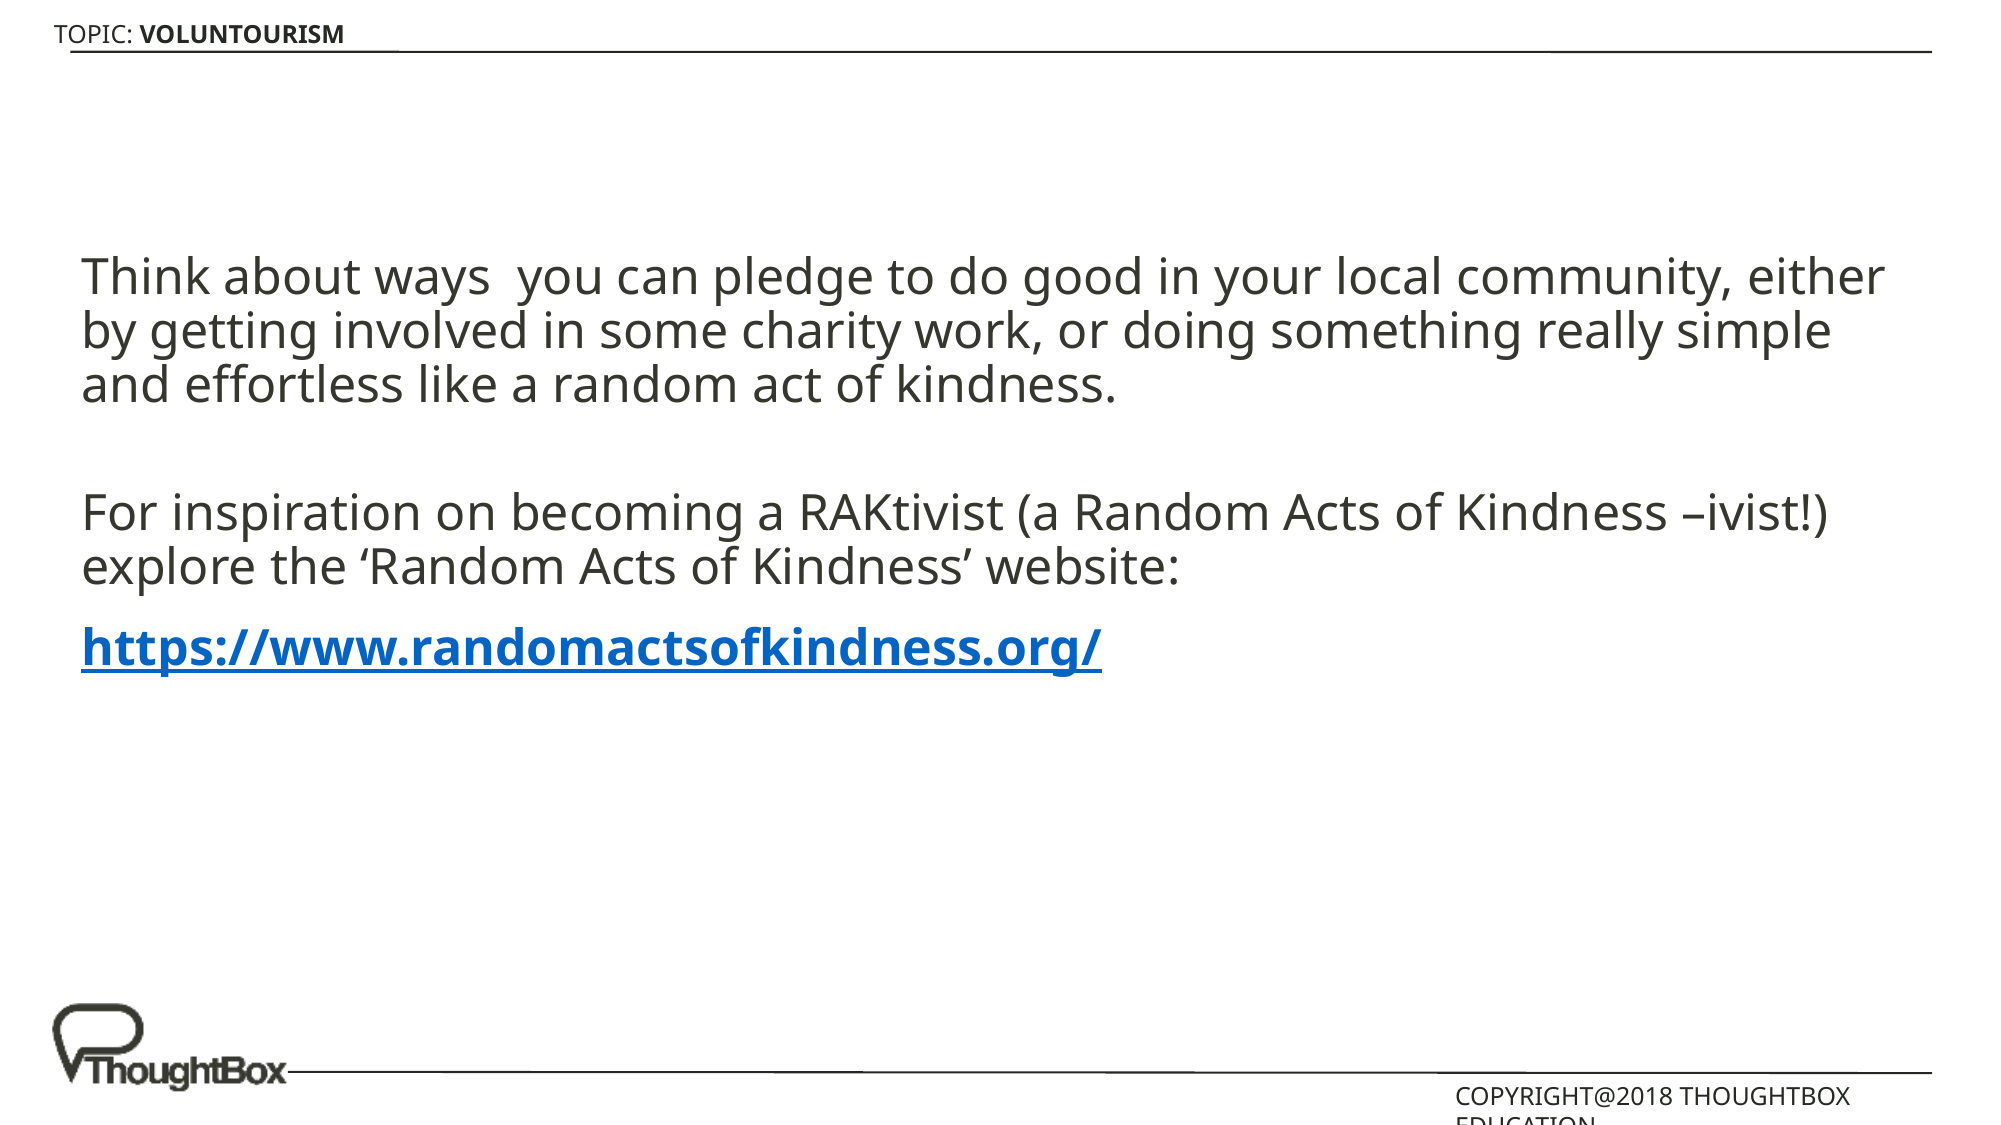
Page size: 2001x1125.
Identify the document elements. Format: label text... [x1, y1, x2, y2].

picture [51, 1002, 288, 1093]
list Think about ways you can pledge to do good in your local community, either by getting involved in some charity work, or doing something really simple and effortless like a random act of kindness. For inspiration on becoming a RAKtivist (a Random Acts of Kindness –ivist!) explore the ‘Random Acts of Kindness’ website: https://www.randomactsofkindness.org/ [66, 162, 1927, 1004]
